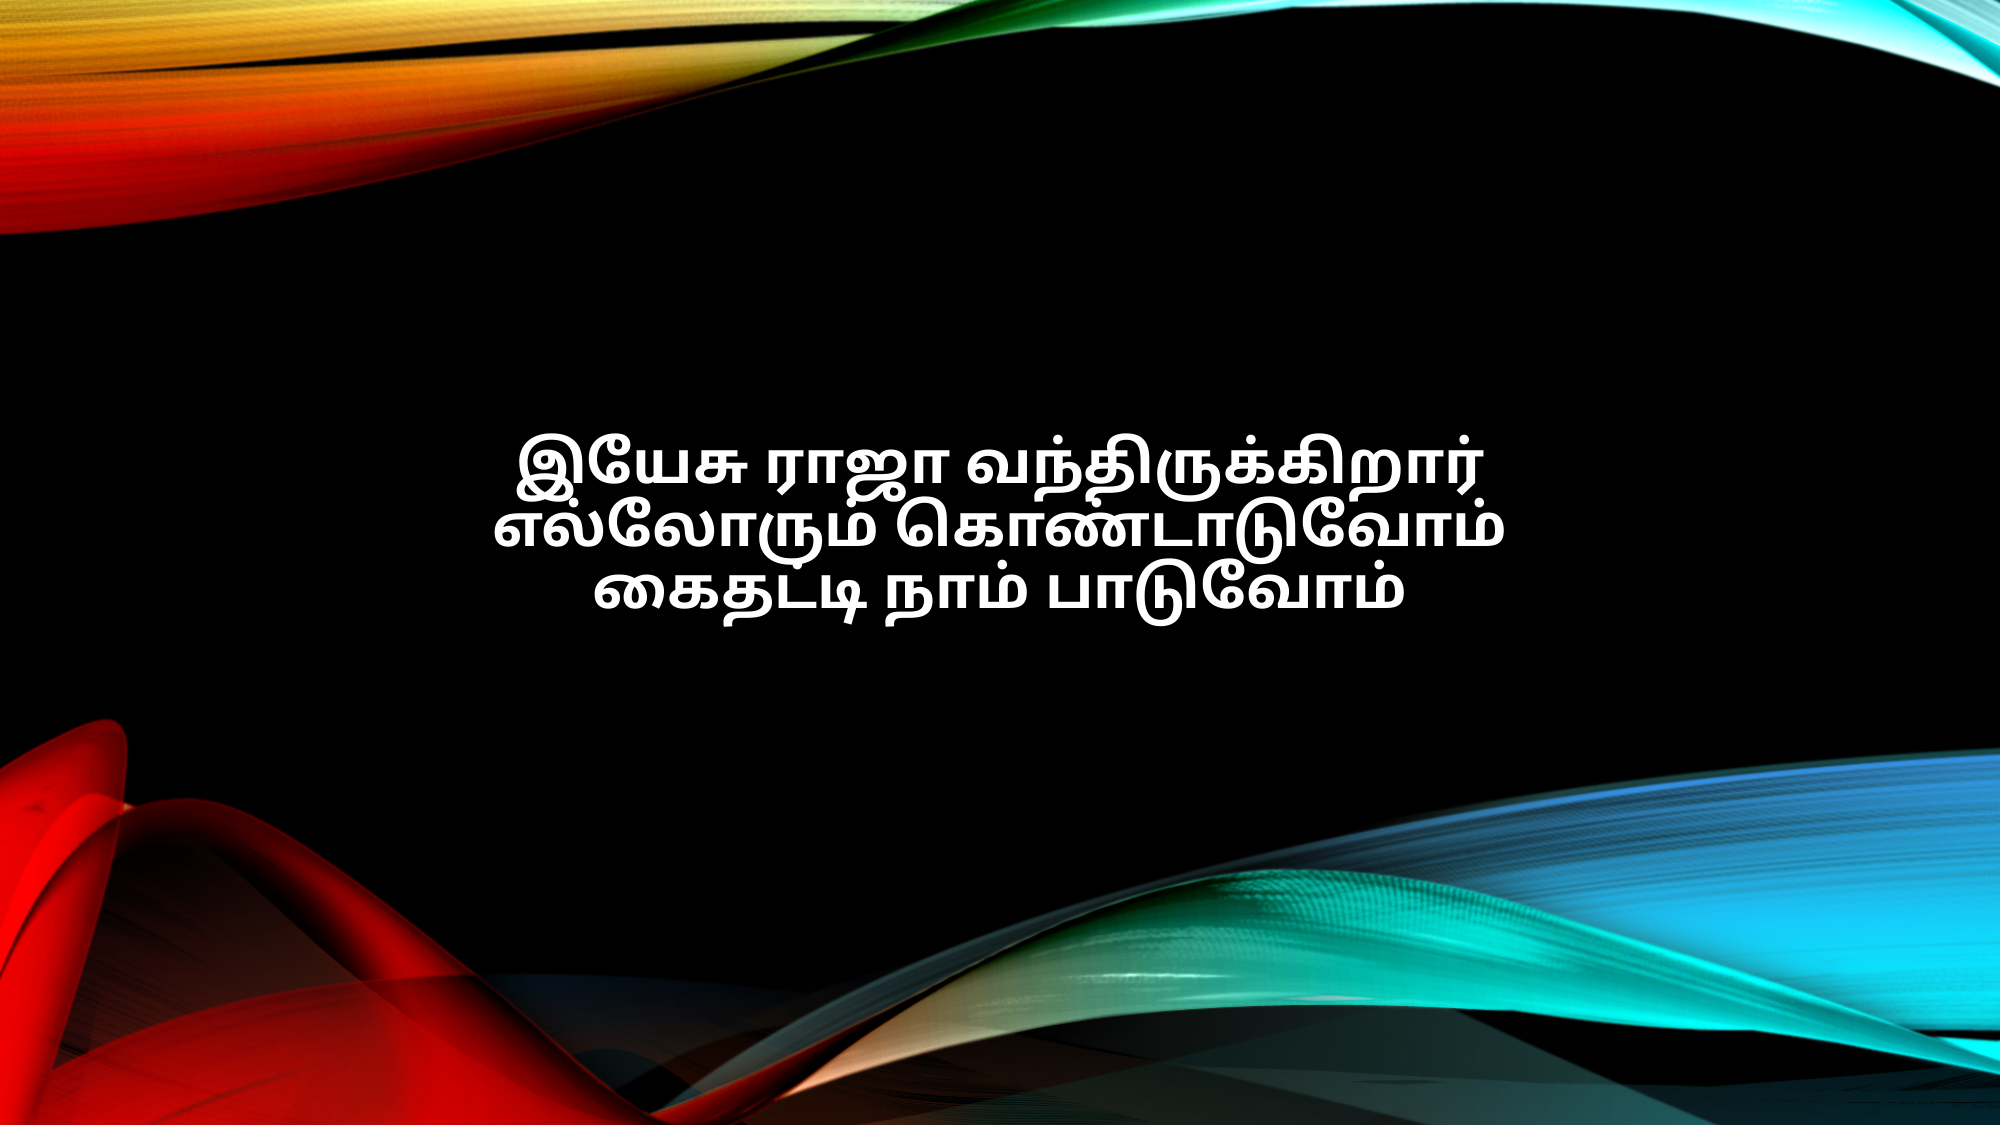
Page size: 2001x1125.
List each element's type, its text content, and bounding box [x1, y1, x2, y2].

subtitle இயேசு ராஜா வந்திருக்கிறார் எல்லோரும் கொண்டாடுவோம் கைதட்டி நாம் பாடுவோம் [0, 0, 2000, 1125]
